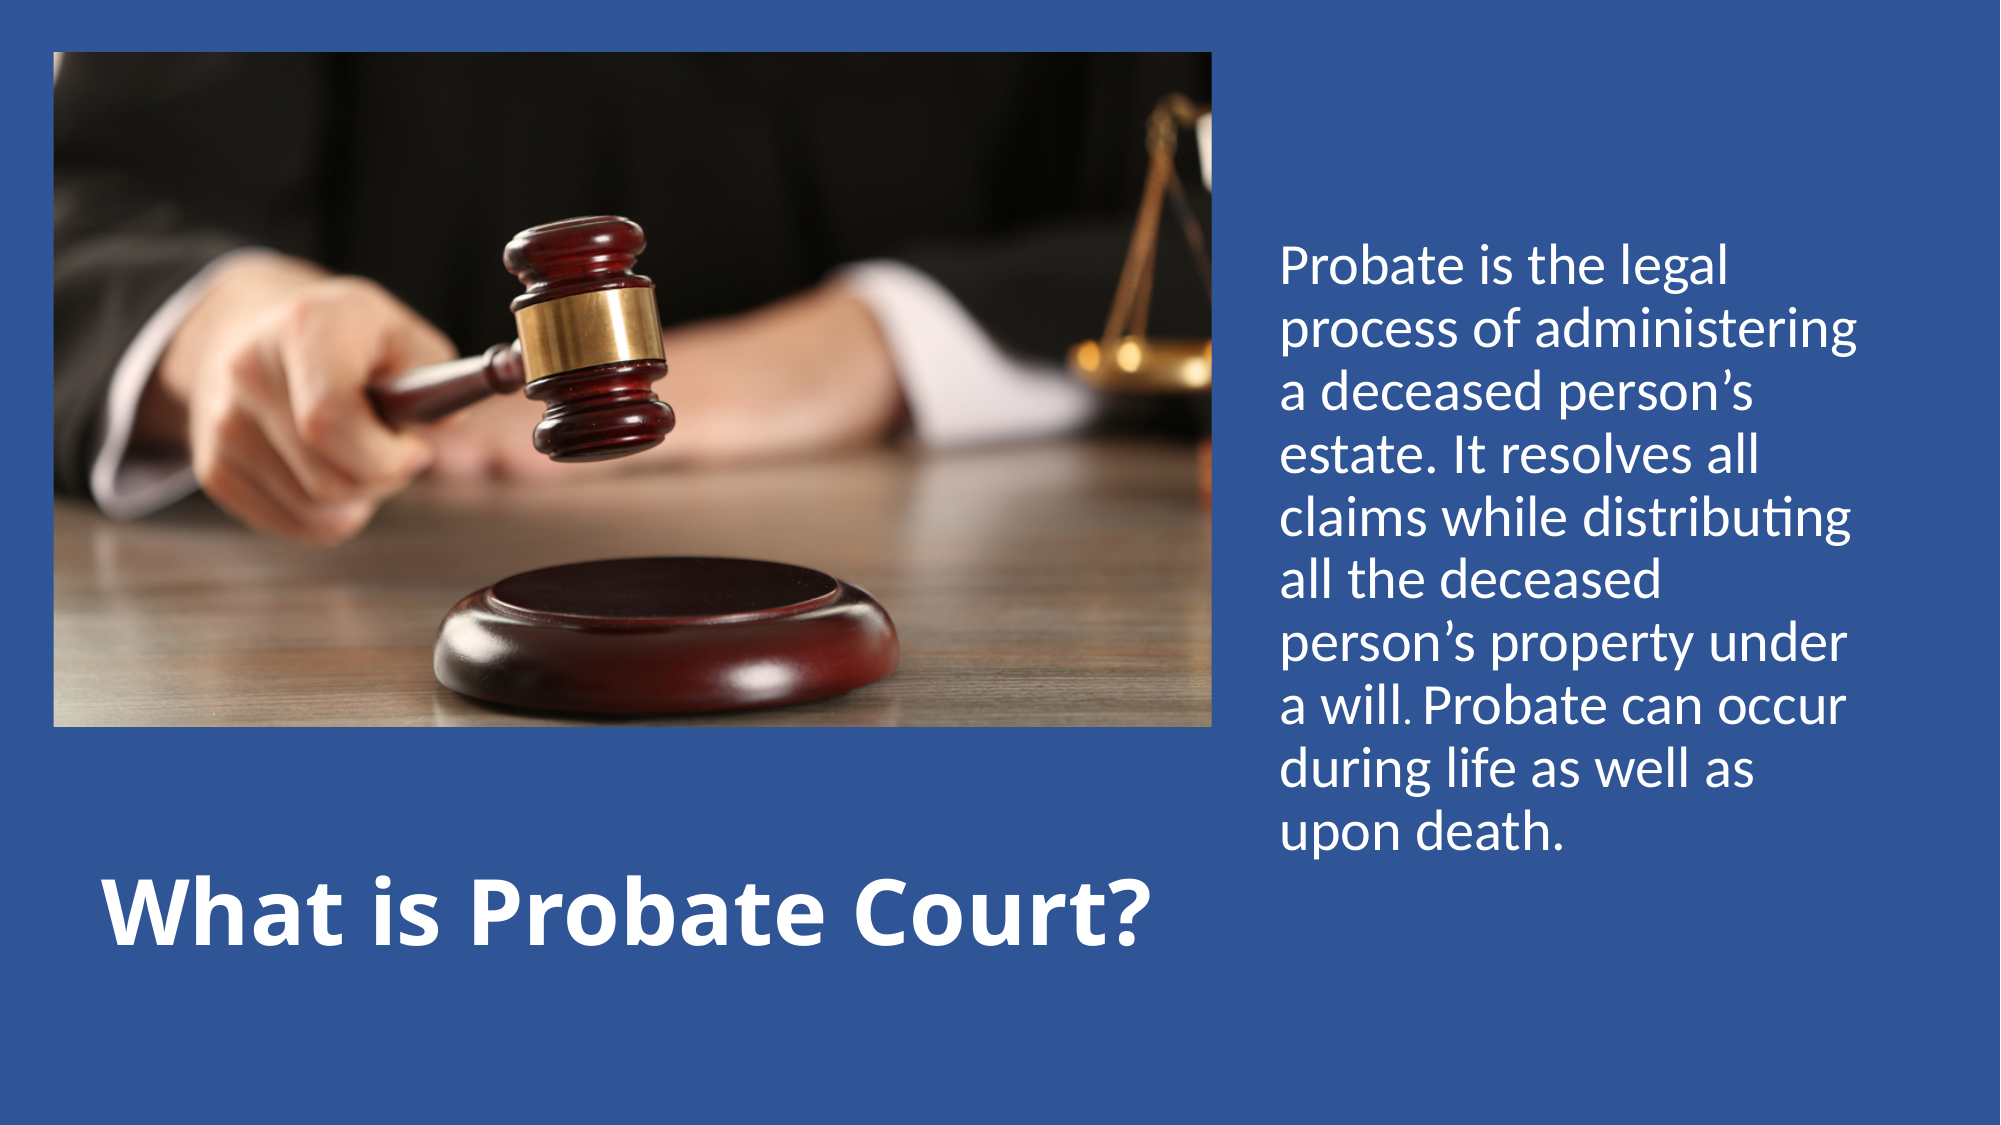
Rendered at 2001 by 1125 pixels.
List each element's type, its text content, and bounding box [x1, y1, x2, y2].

picture [53, 52, 1212, 727]
text_box What is Probate Court? [85, 781, 1168, 1049]
text_box Probate is the legal process of administering a deceased person’s estate. It resolves all claims while distributing all the deceased person’s property under a will. Probate can occur during life as well as upon death. [1264, 150, 1879, 947]
